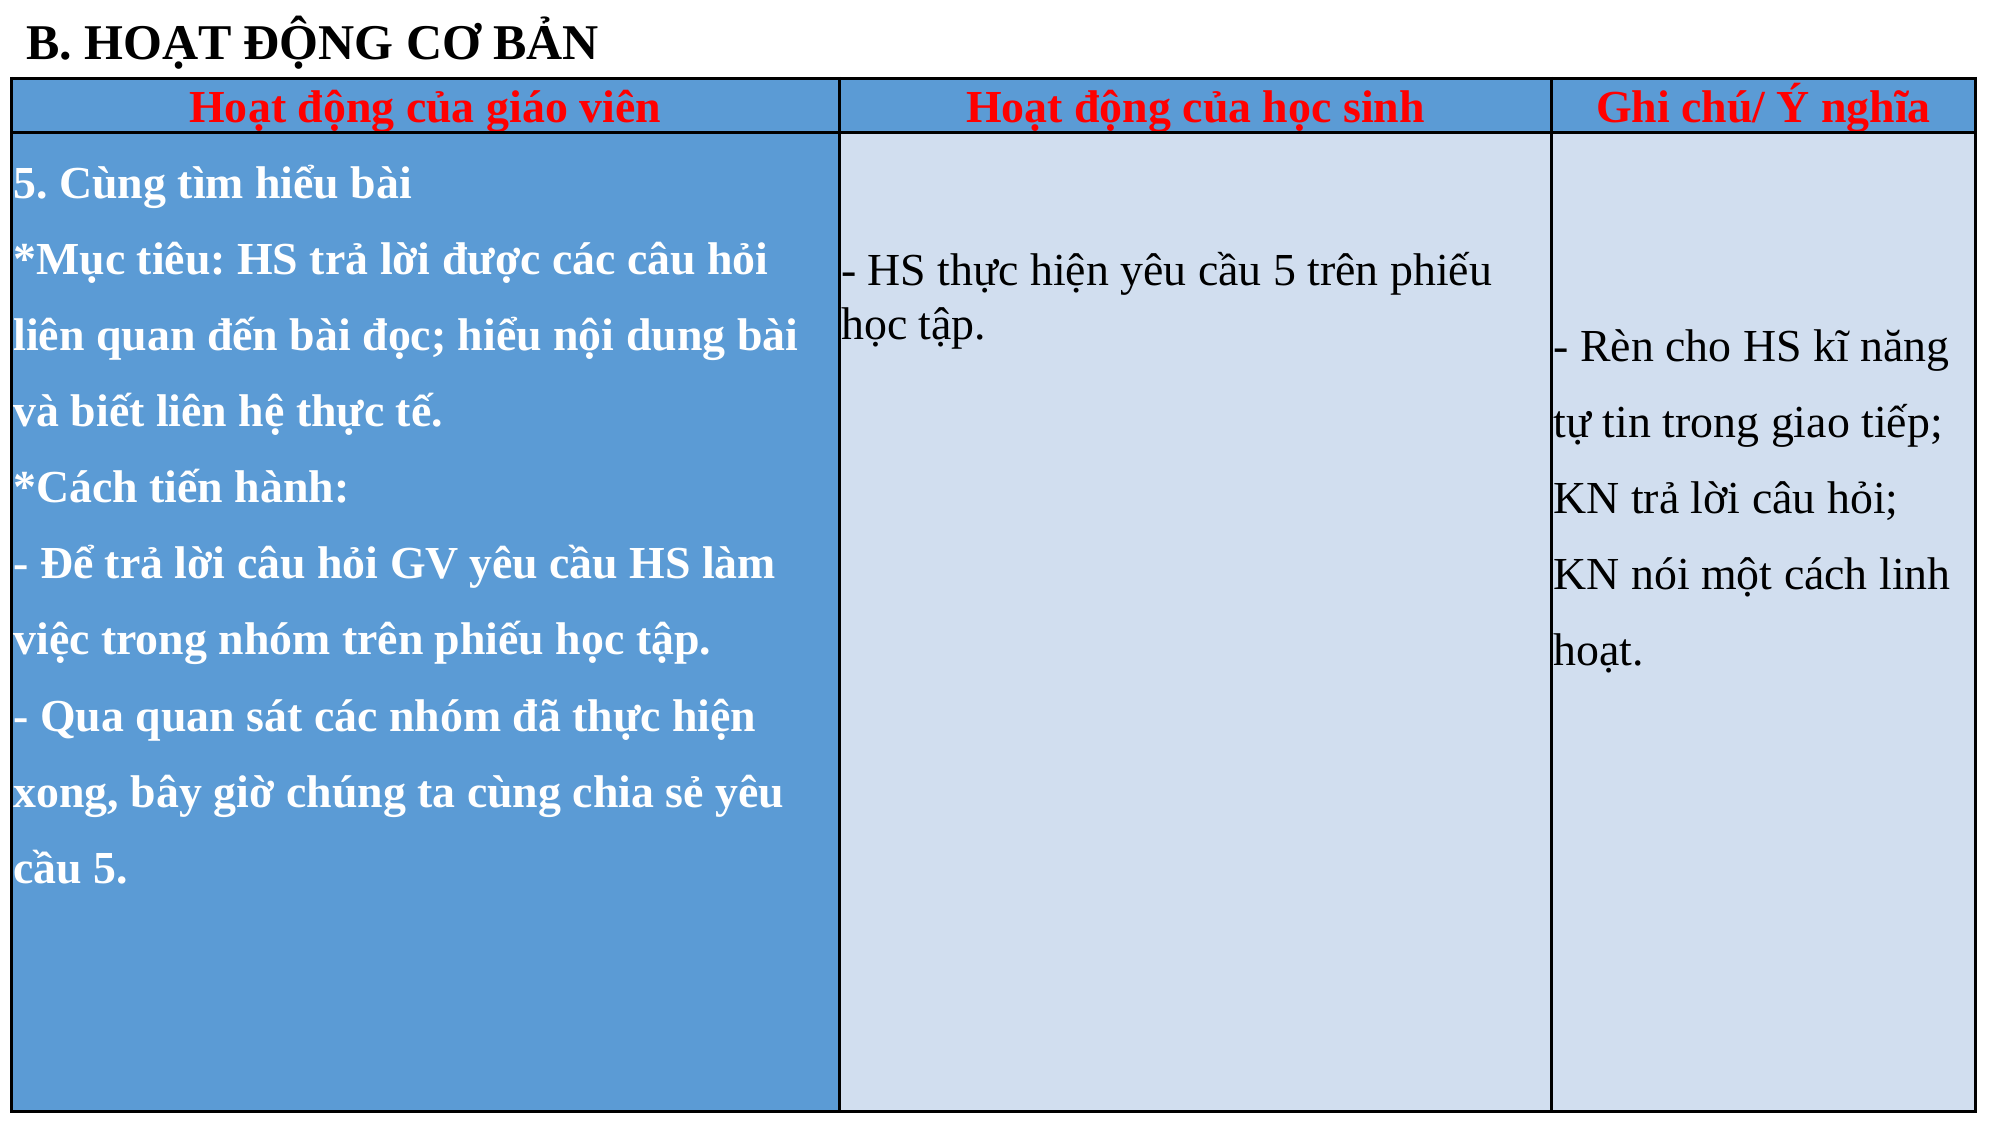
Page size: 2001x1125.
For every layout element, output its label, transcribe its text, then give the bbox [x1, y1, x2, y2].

table_cell 5. Cùng tìm hiểu bài *Mục tiêu: HS trả lời được các câu hỏi liên quan đến bài đọc; hiểu nội dung bài và biết liên hệ thực tế. *Cách tiến hành: - Để trả lời câu hỏi GV yêu cầu HS làm việc trong nhóm trên phiếu học tập. - Qua quan sát các nhóm đã thực hiện xong, bây giờ chúng ta cùng chia sẻ yêu cầu 5. [13, 134, 838, 1110]
table_header Hoạt động của học sinh [841, 80, 1550, 131]
table_header Hoạt động của giáo viên [13, 80, 838, 131]
table_cell - Rèn cho HS kĩ năng tự tin trong giao tiếp; KN trả lời câu hỏi; KN nói một cách linh hoạt. [1553, 134, 1974, 1110]
table_cell - HS thực hiện yêu cầu 5 trên phiếu học tập. [841, 134, 1550, 1110]
table_header Ghi chú/ Ý nghĩa [1553, 80, 1974, 131]
text_box B. HOẠT ĐỘNG CƠ BẢN [11, 2, 746, 78]
